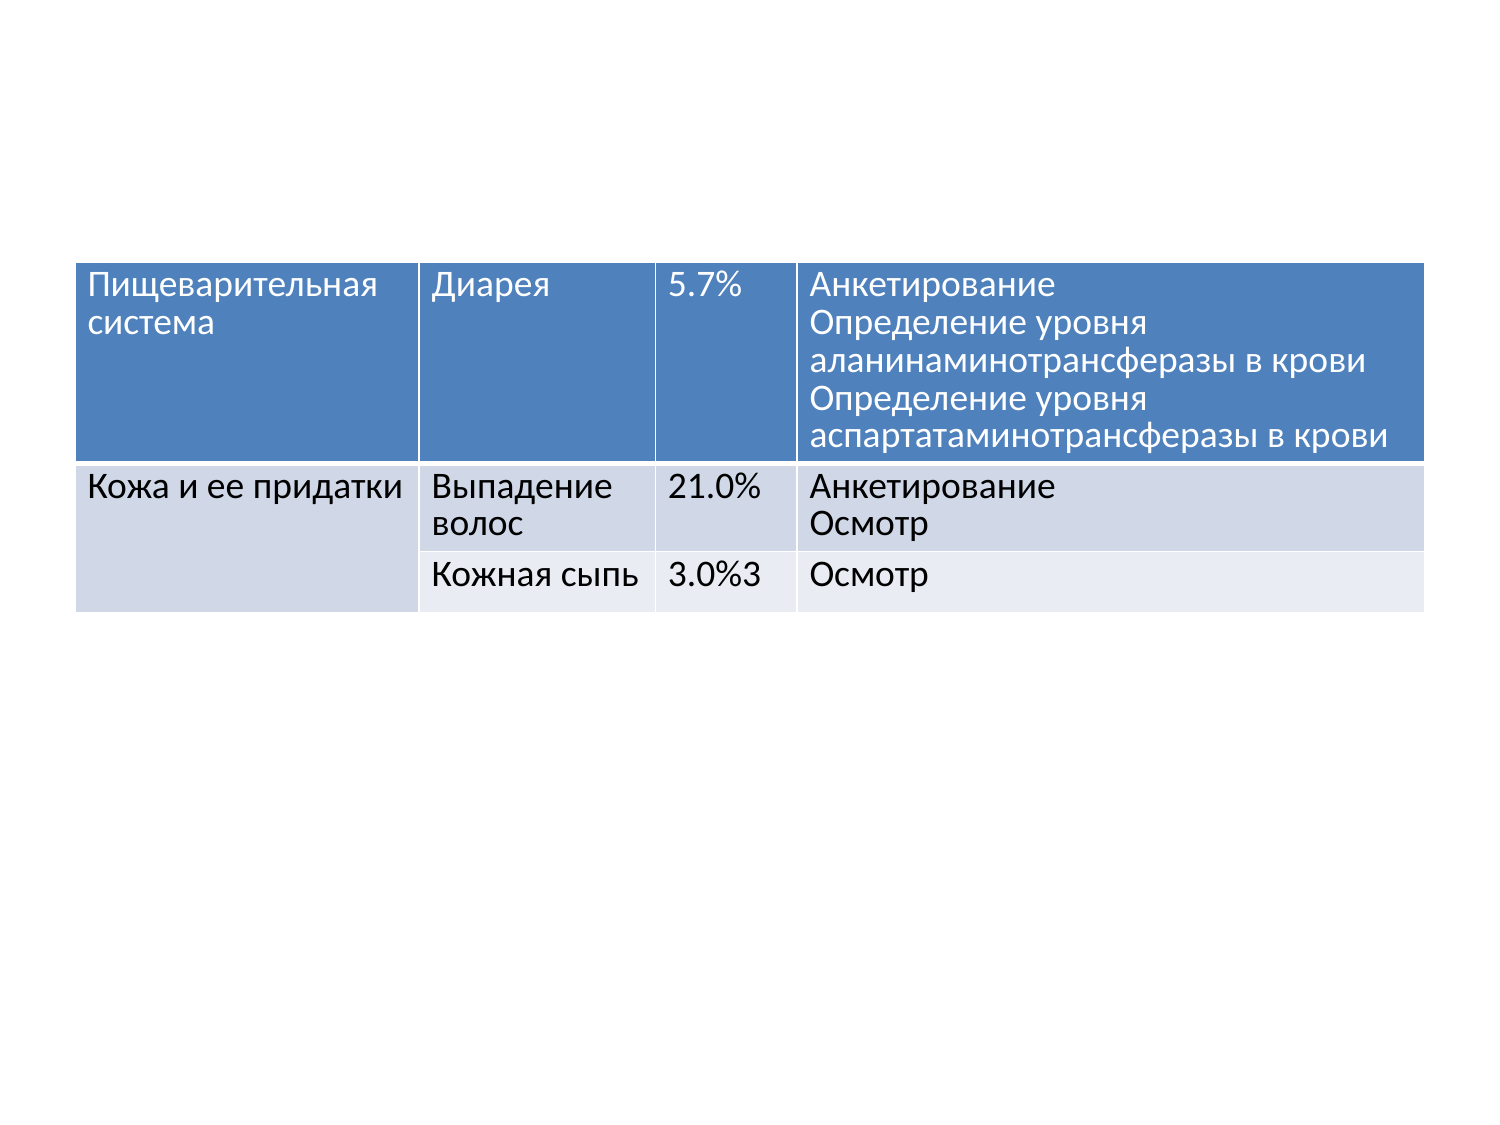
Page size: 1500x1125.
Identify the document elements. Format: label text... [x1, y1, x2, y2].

table_cell Кожа и ее придатки [76, 466, 418, 612]
table_header Анкетирование Определение уровня аланинаминотрансферазы в крови Определение уровня аспартатаминотрансферазы в крови [798, 263, 1424, 461]
table_cell Кожная сыпь [420, 552, 655, 612]
table_header Пищеварительная система [76, 263, 418, 461]
table_header Диарея [420, 263, 655, 461]
table_header 5.7% [656, 263, 796, 461]
table_cell Выпадение волос [420, 466, 655, 551]
table_cell 21.0% [656, 466, 796, 551]
table_cell 3.0%3 [656, 552, 796, 612]
table_cell Осмотр [798, 552, 1424, 612]
table_cell Анкетирование Осмотр [798, 466, 1424, 551]
